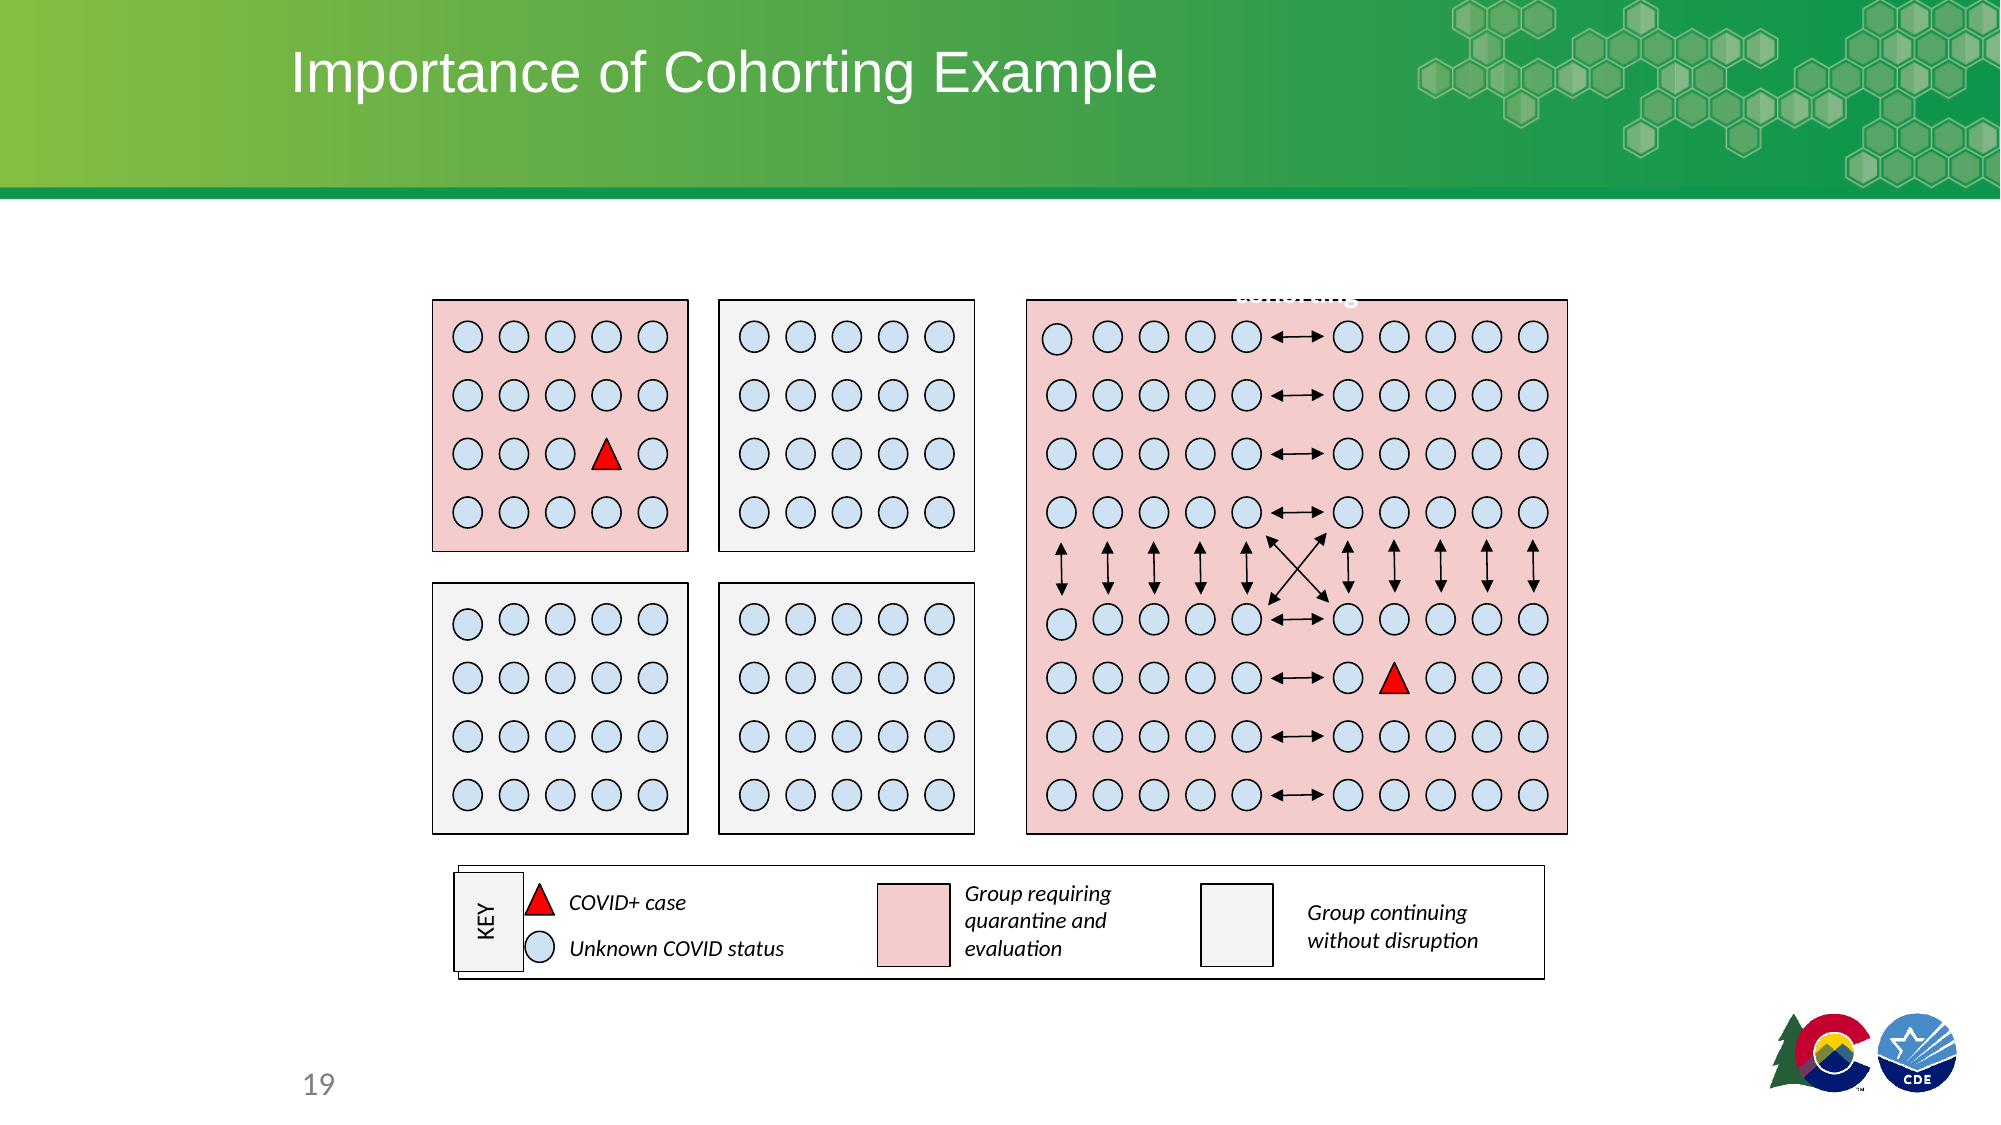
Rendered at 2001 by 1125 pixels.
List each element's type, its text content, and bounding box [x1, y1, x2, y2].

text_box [432, 240, 1568, 980]
title Importance of Cohorting Example [290, 41, 1288, 166]
picture [0, 0, 2000, 200]
picture [1768, 1012, 1957, 1093]
slide_number 19 [286, 1054, 625, 1115]
